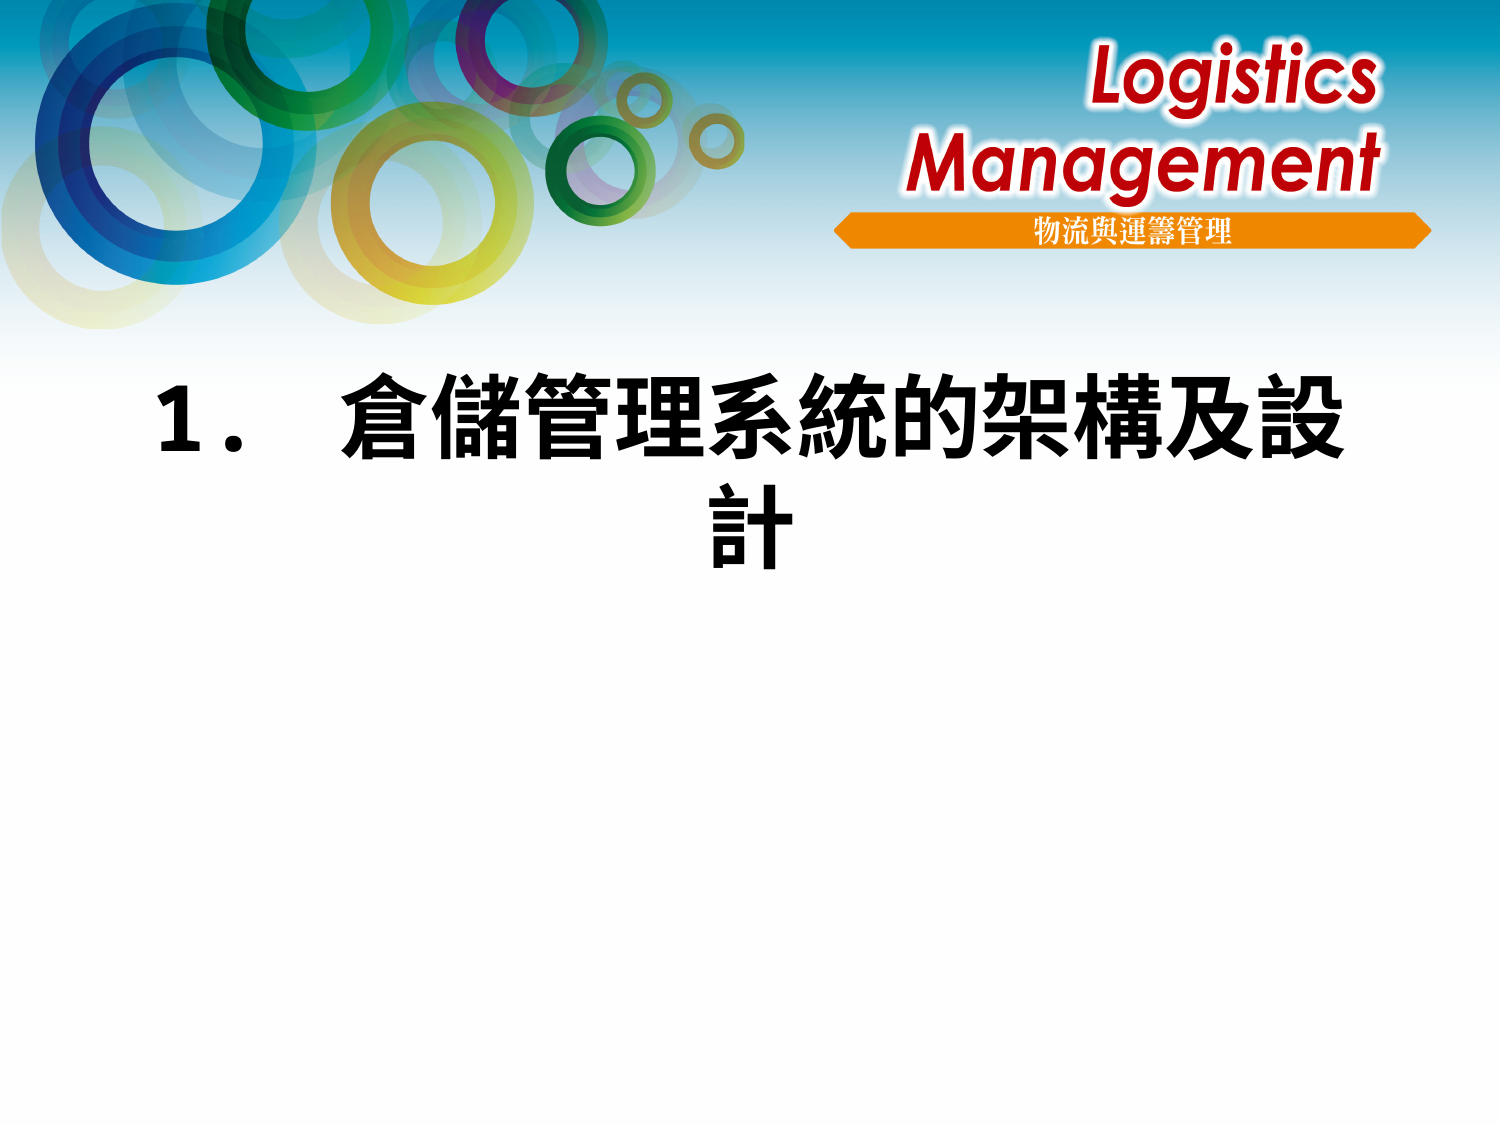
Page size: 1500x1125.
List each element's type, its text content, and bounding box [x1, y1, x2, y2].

title 1. 倉儲管理系統的架構及設計 [112, 349, 1388, 591]
picture [0, 0, 1500, 1125]
